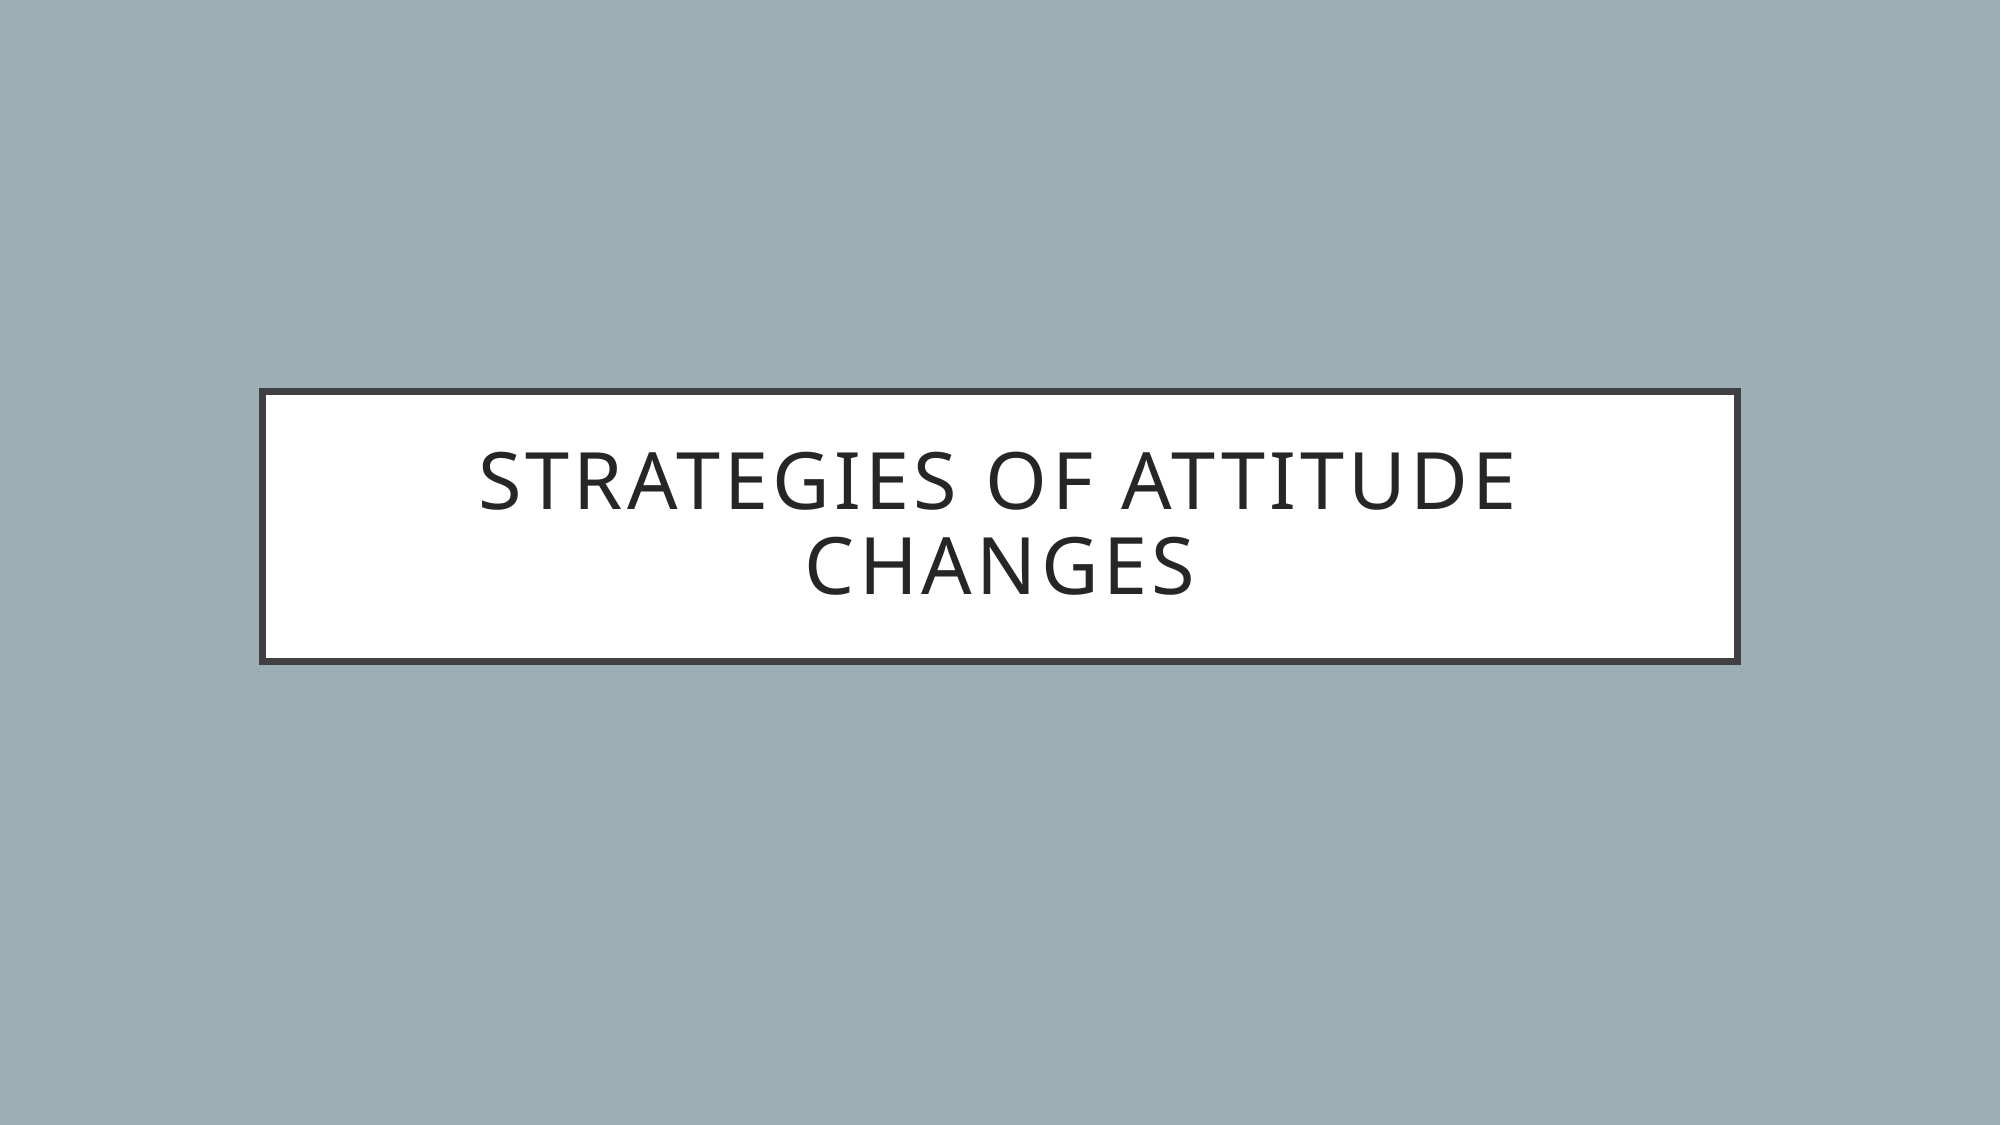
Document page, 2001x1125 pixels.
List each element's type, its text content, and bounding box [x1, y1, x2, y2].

title Strategies of Attitude Changes [259, 388, 1741, 665]
